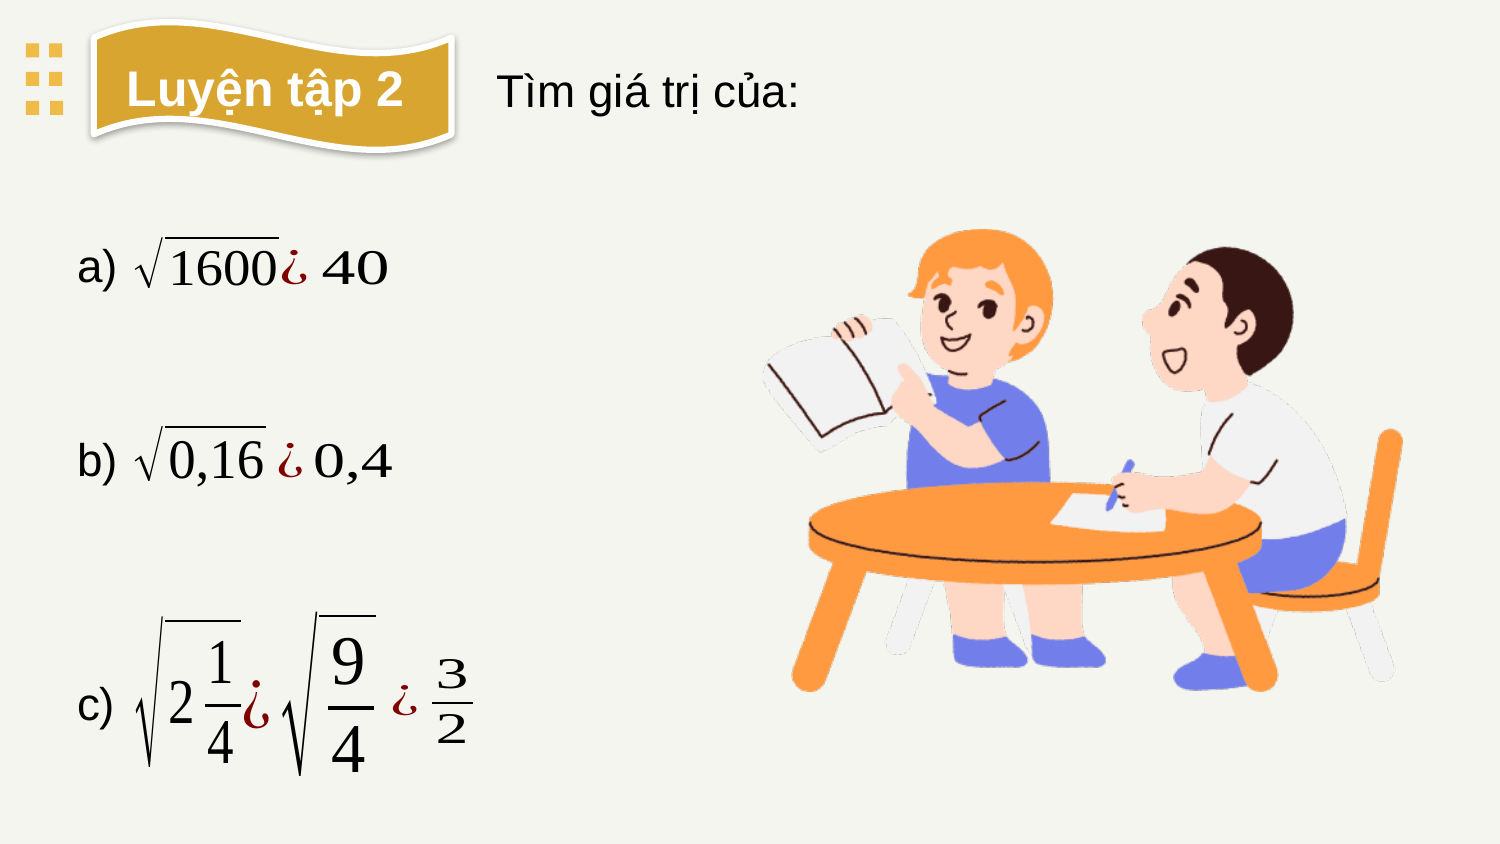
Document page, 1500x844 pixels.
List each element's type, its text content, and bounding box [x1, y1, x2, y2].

text_box b) [62, 423, 134, 493]
text_box [49, 43, 63, 58]
text_box [25, 43, 40, 58]
text_box c) [62, 666, 134, 737]
text_box [25, 71, 40, 86]
text_box Tìm giá trị của: [482, 54, 841, 125]
text_box [49, 71, 63, 86]
text_box a) [62, 229, 134, 300]
text_box Luyện tập 2 [90, 19, 455, 153]
text_box [50, 100, 64, 115]
picture [762, 229, 1403, 692]
text_box [25, 100, 40, 115]
